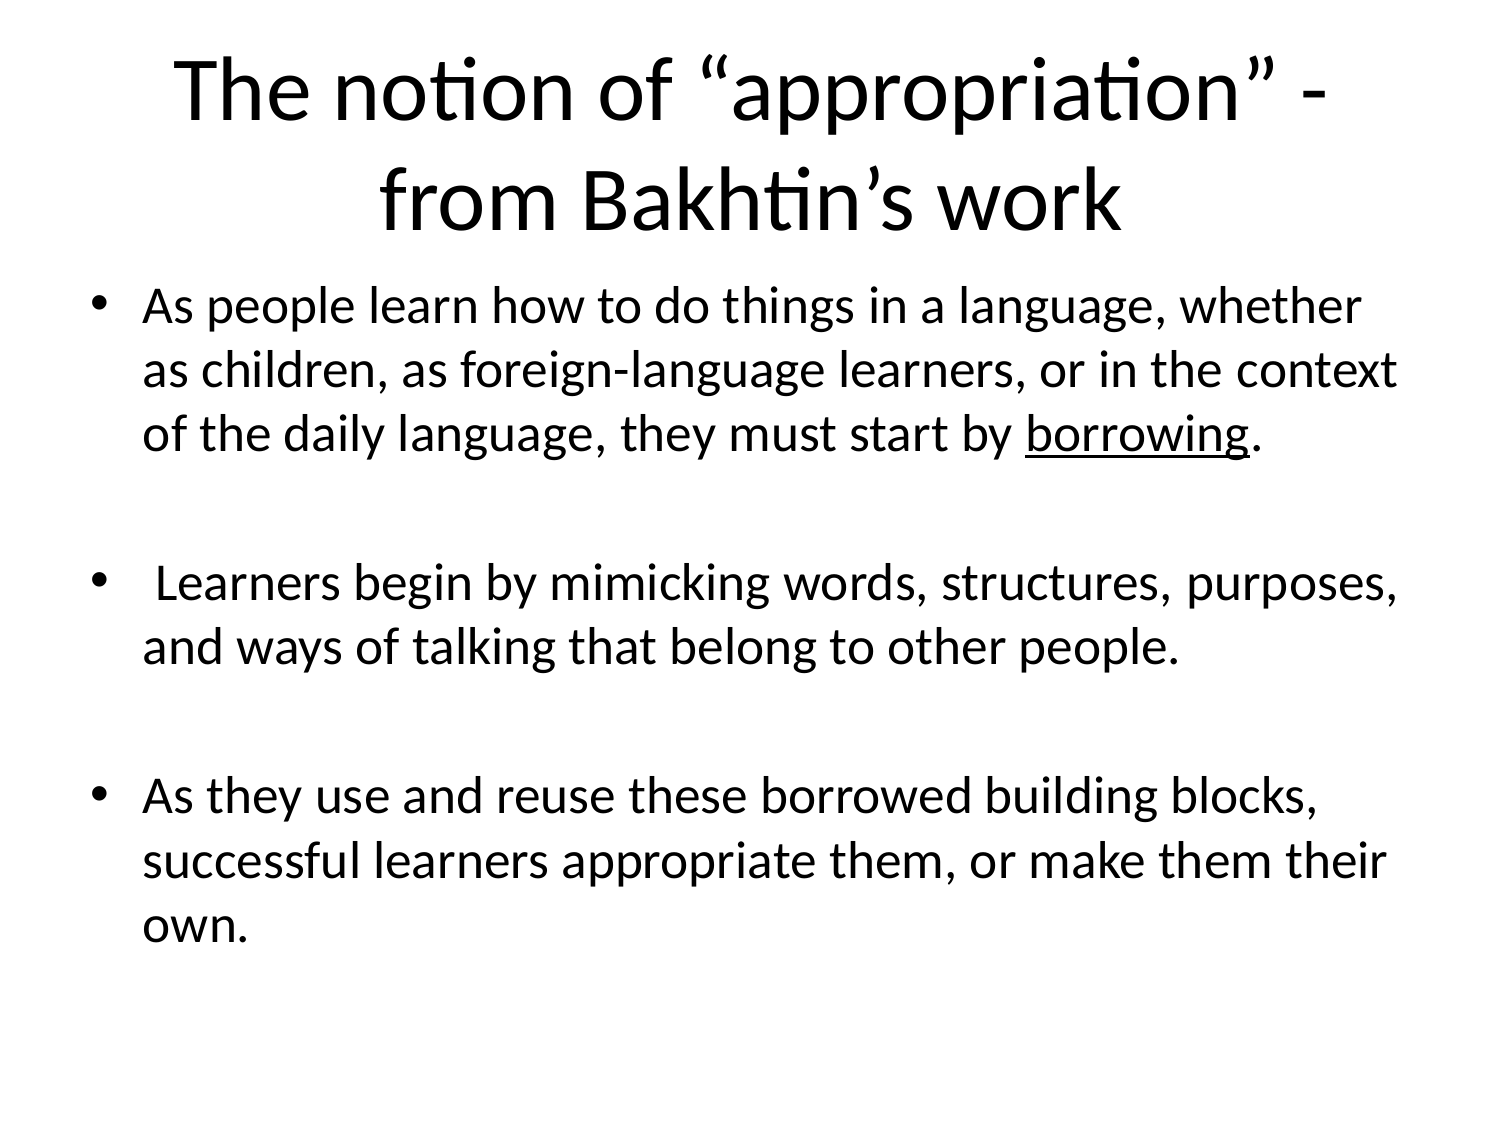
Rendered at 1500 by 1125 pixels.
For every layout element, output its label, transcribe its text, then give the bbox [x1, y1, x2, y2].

list As people learn how to do things in a language, whether as children, as foreign-language learners, or in the context of the daily language, they must start by borrowing. Learners begin by mimicking words, structures, purposes, and ways of talking that belong to other people. As they use and reuse these borrowed building blocks, successful learners appropriate them, or make them their own. [75, 262, 1425, 1005]
title The notion of “appropriation” - from Bakhtin’s work [76, 3, 1427, 274]
